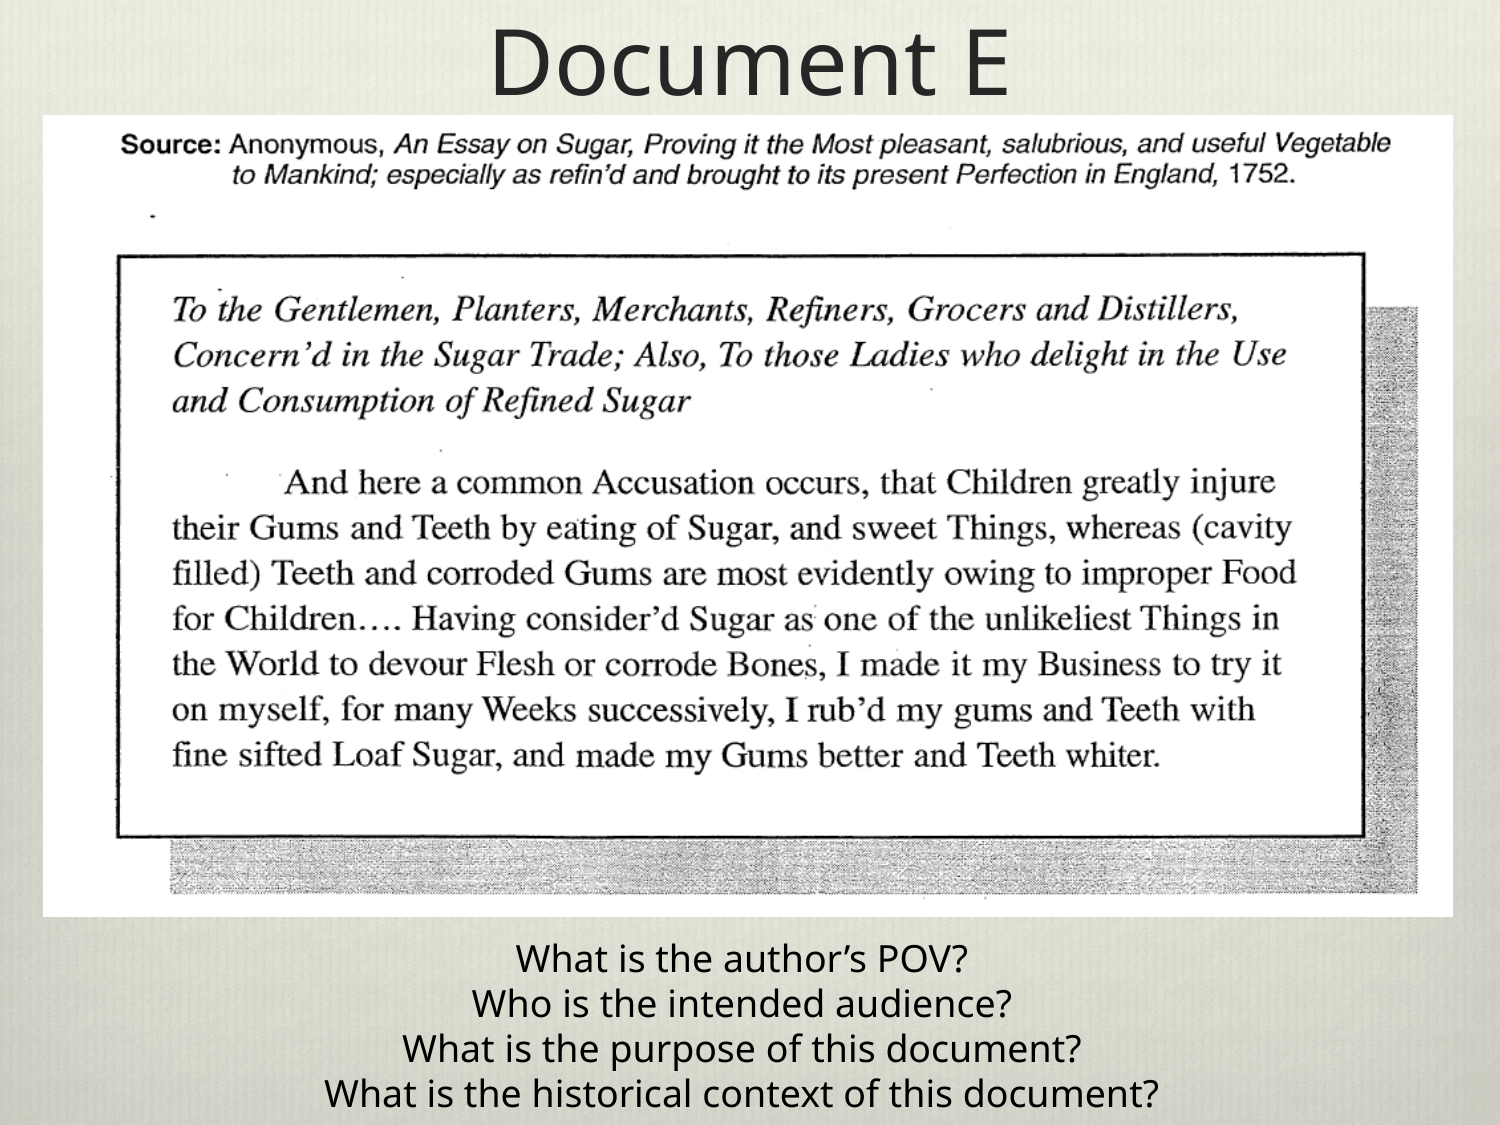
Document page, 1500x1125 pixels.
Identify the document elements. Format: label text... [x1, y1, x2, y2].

picture [42, 114, 1454, 918]
text_box What is the author’s POV? Who is the intended audience? What is the purpose of this document? What is the historical context of this document? [309, 928, 1175, 1123]
title Document E [119, 1, 1381, 114]
